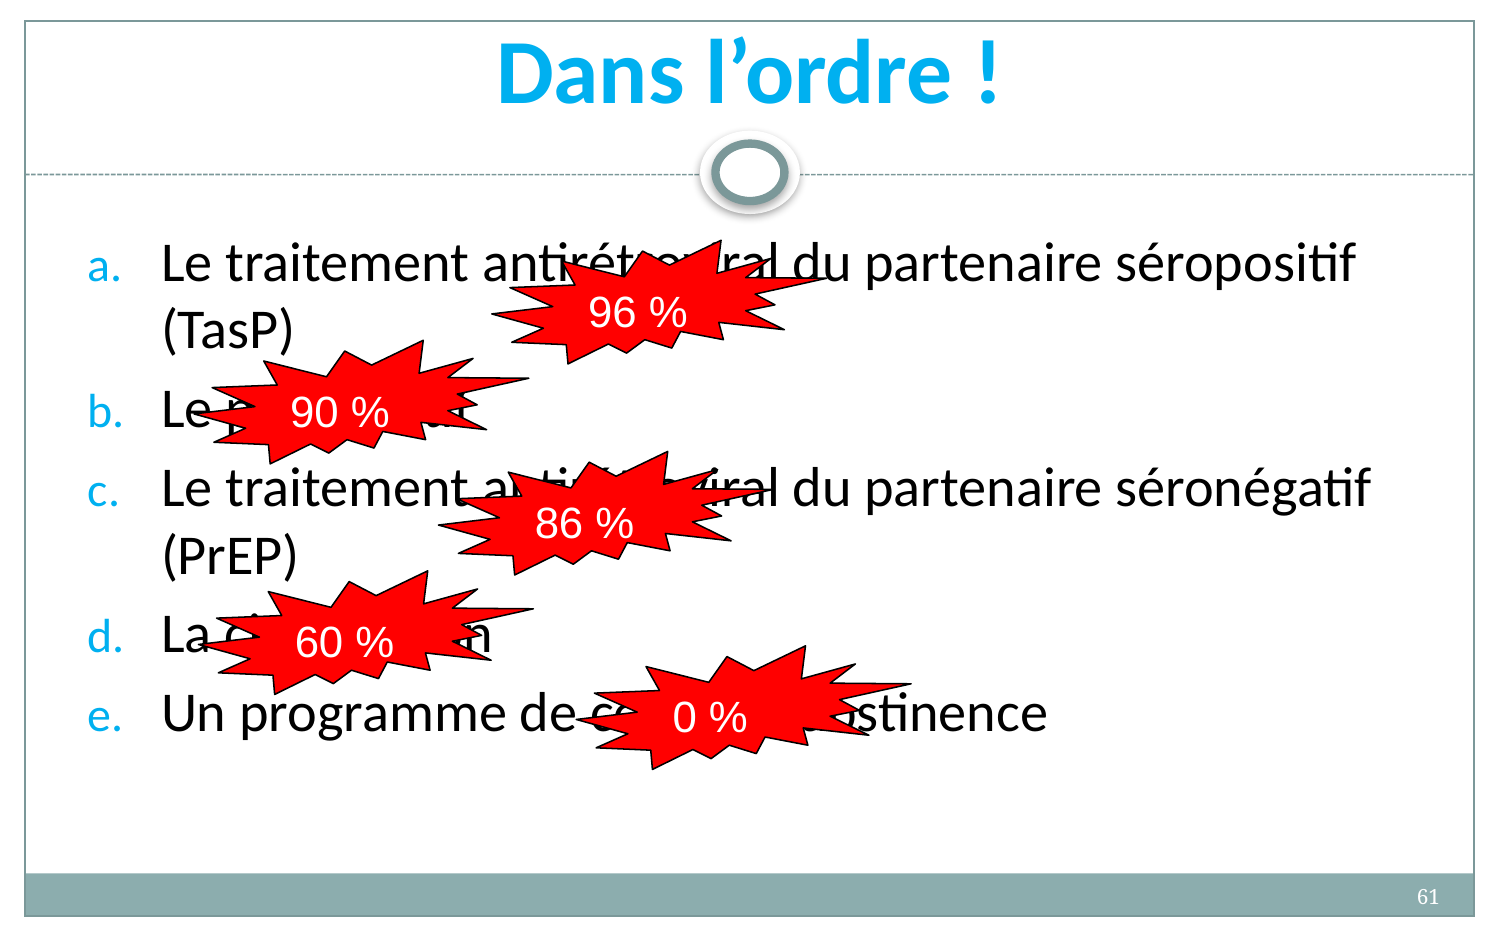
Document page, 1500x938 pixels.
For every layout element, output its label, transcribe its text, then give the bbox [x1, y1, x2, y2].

title Dans l’ordre ! [75, 37, 1425, 129]
text_box 60 % [198, 570, 534, 695]
text_box 0 % [576, 645, 912, 770]
list Le traitement antirétroviral du partenaire séropositif (TasP) Le préservatif Le traitement antirétroviral du partenaire séronégatif (PrEP) La circoncision Un programme de conseil d’abstinence [75, 218, 1425, 838]
text_box 90 % [193, 340, 529, 464]
text_box 86 % [438, 451, 774, 576]
text_box 96 % [491, 240, 827, 364]
